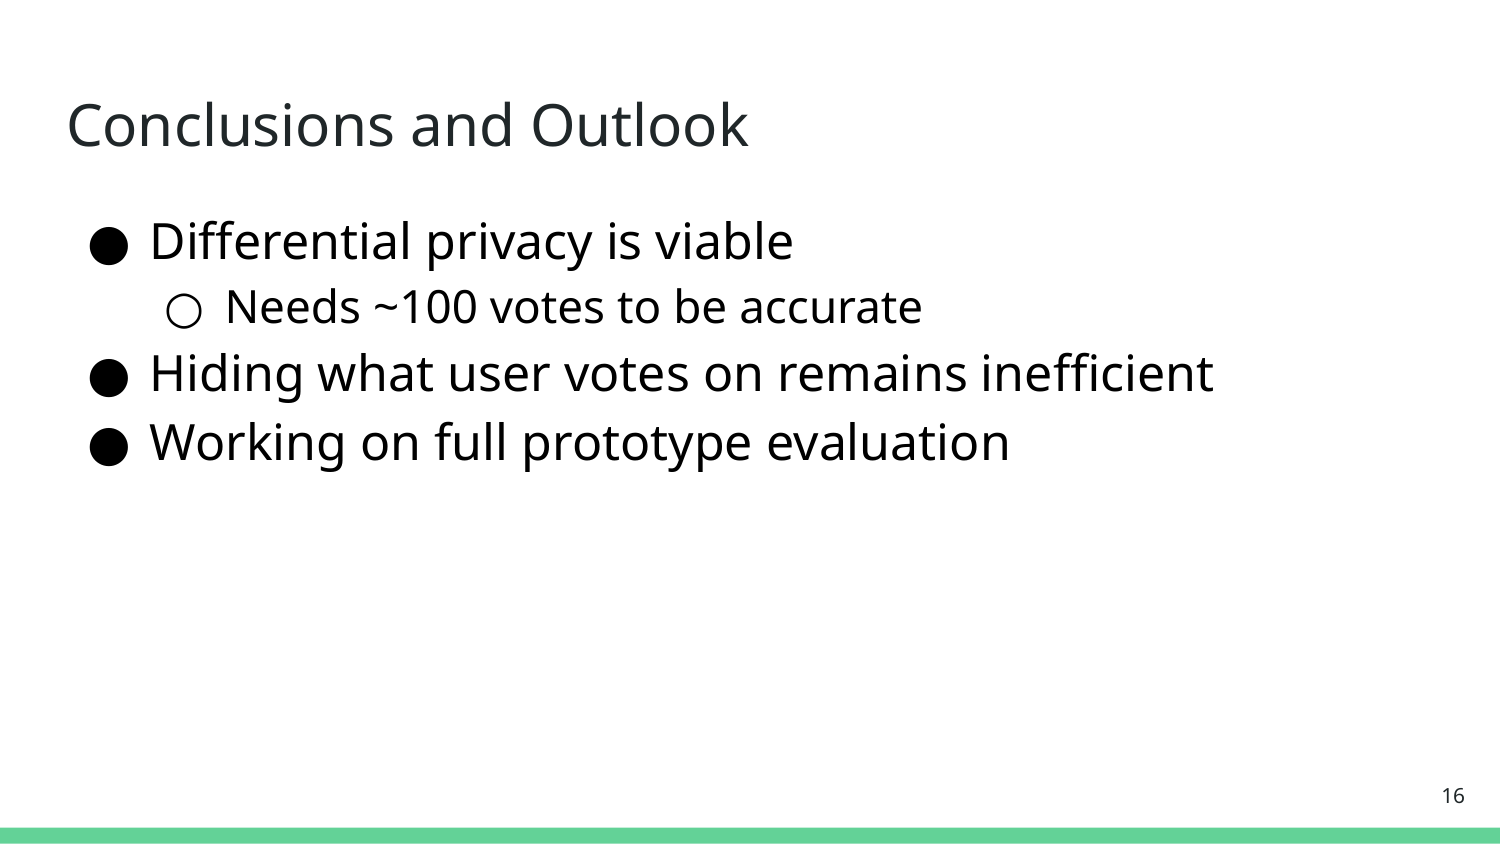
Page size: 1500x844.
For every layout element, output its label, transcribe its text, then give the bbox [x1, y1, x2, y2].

title Conclusions and Outlook [51, 72, 1449, 167]
list Differential privacy is viable Needs ~100 votes to be accurate Hiding what user votes on remains inefficient Working on full prototype evaluation [59, 185, 1458, 747]
slide_number ‹#› [1389, 764, 1480, 830]
